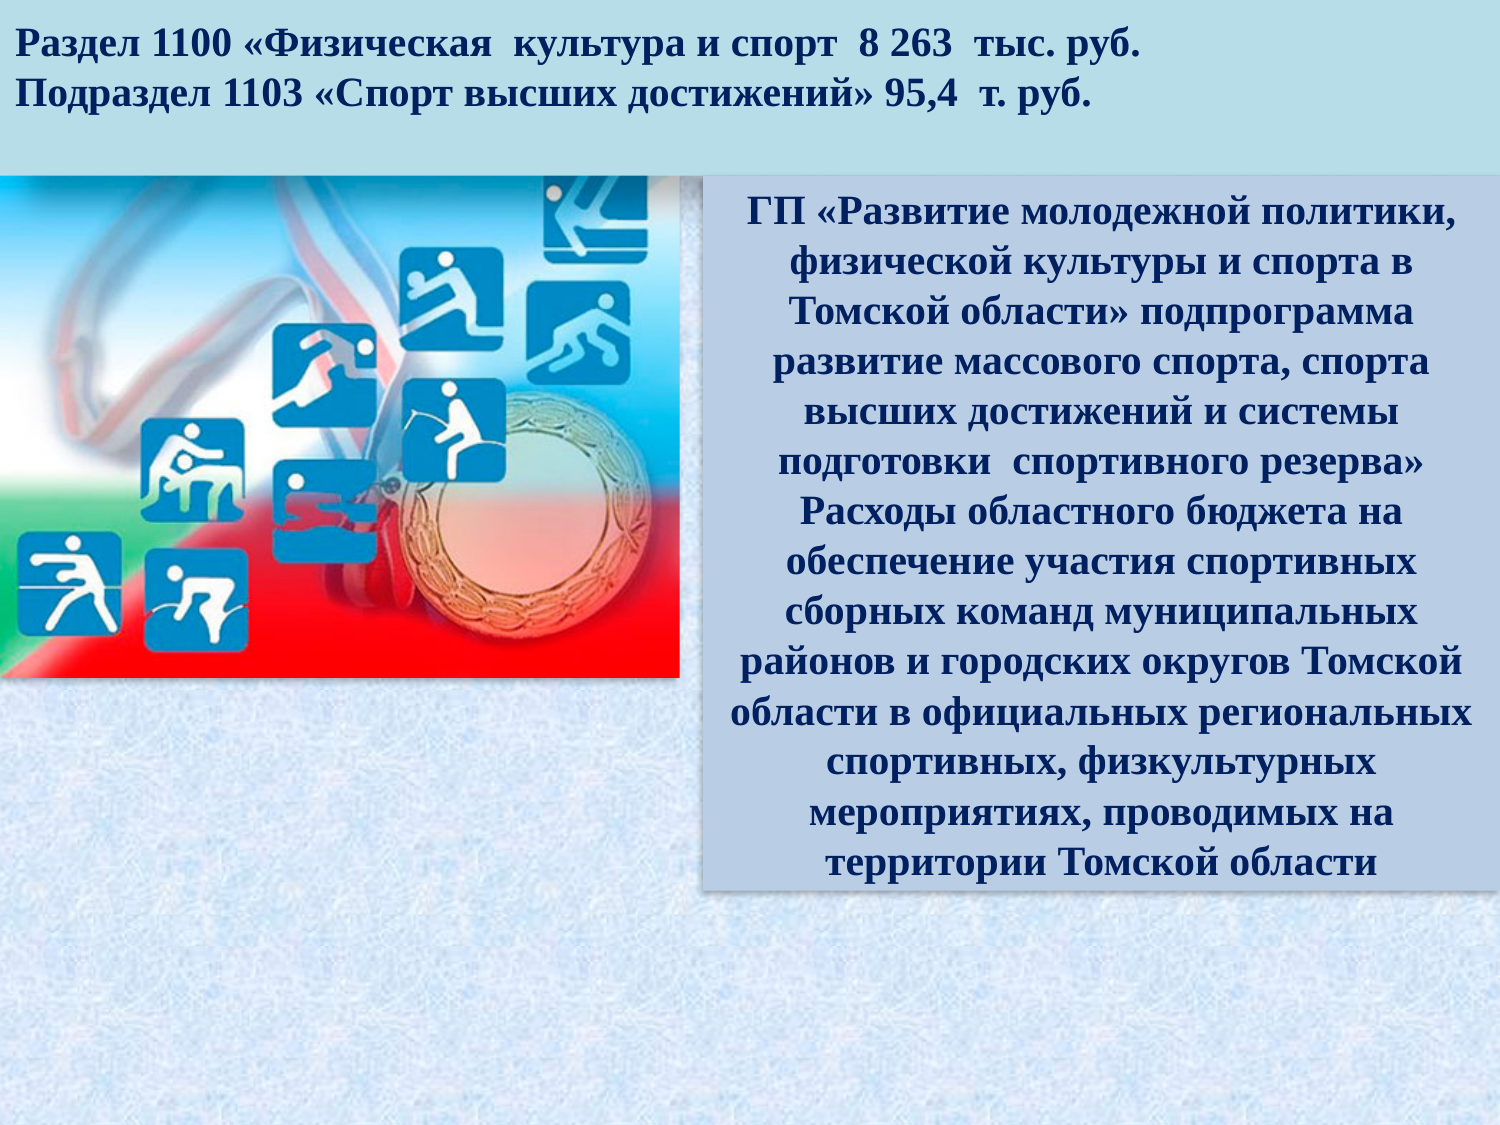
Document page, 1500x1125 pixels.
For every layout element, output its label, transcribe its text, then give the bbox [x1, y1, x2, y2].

text_box ГП «Развитие молодежной политики, физической культуры и спорта в Томской области» подпрограмма развитие массового спорта, спорта высших достижений и системы подготовки спортивного резерва» Расходы областного бюджета на обеспечение участия спортивных сборных команд муниципальных районов и городских округов Томской области в официальных региональных спортивных, физкультурных мероприятиях, проводимых на территории Томской области [703, 175, 1500, 891]
text_box Раздел 1100 «Физическая культура и спорт 8 263 тыс. руб. Подраздел 1103 «Спорт высших достижений» 95,4 т. руб. [0, 0, 1500, 175]
picture [0, 163, 1500, 1125]
